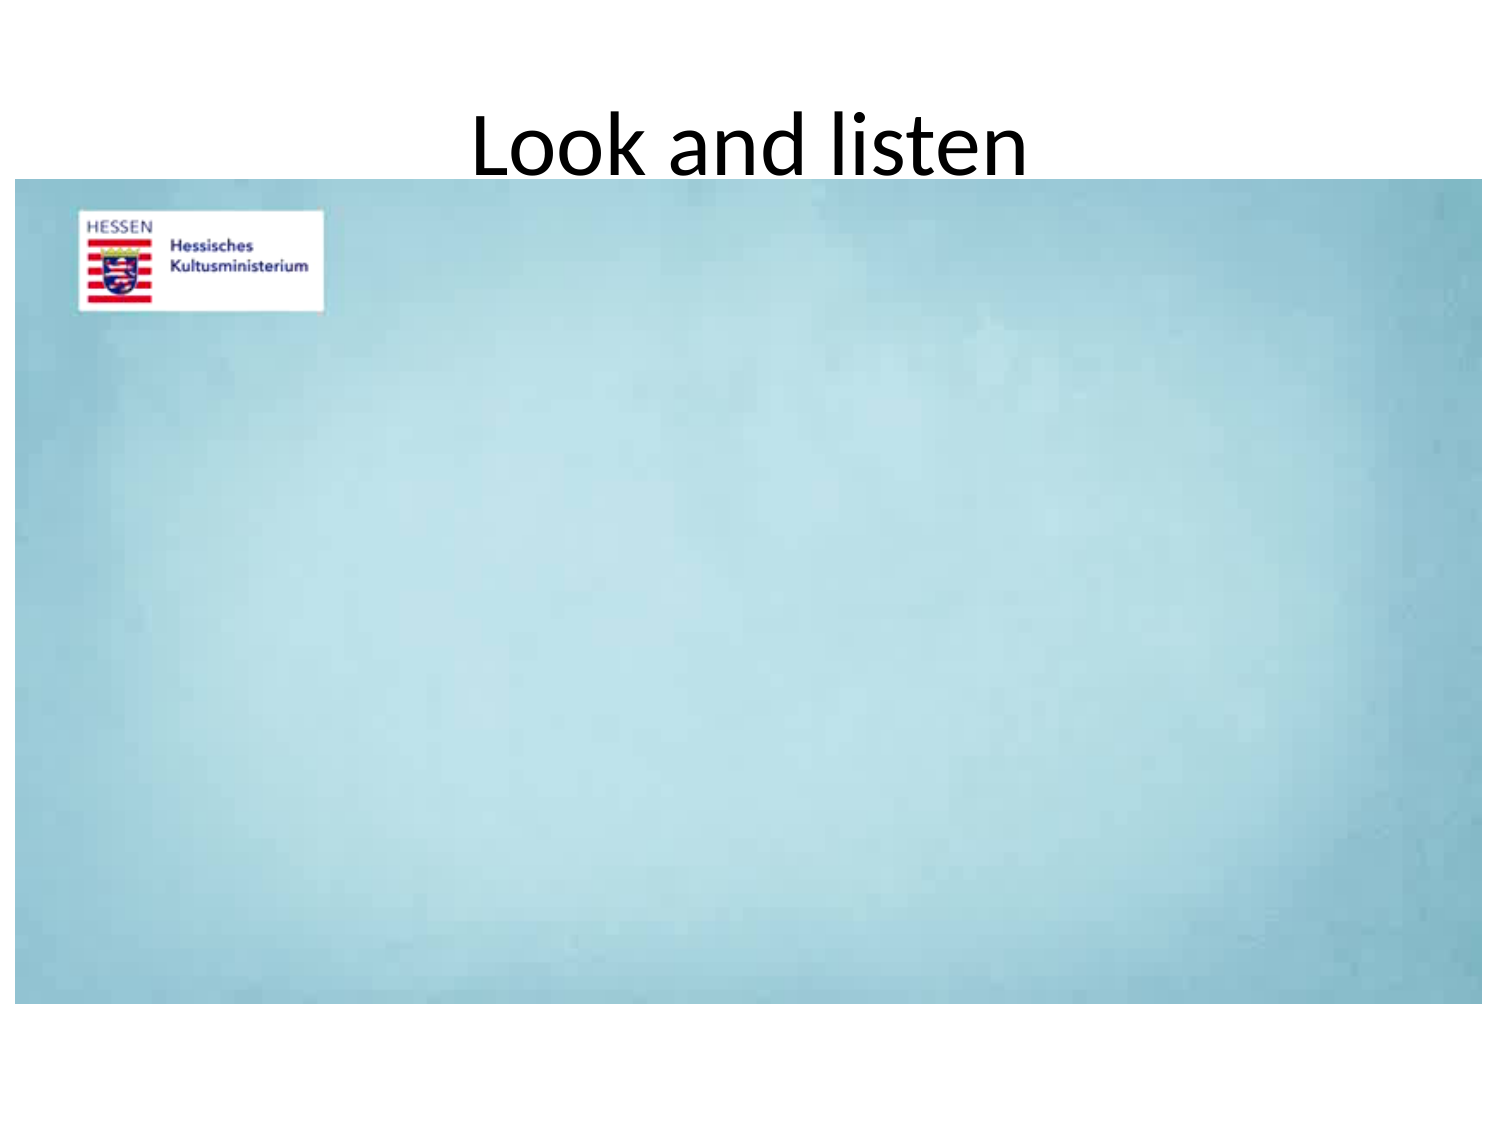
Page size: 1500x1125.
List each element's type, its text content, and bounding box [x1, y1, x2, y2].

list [14, 178, 1483, 1006]
title Look and listen [75, 45, 1425, 177]
